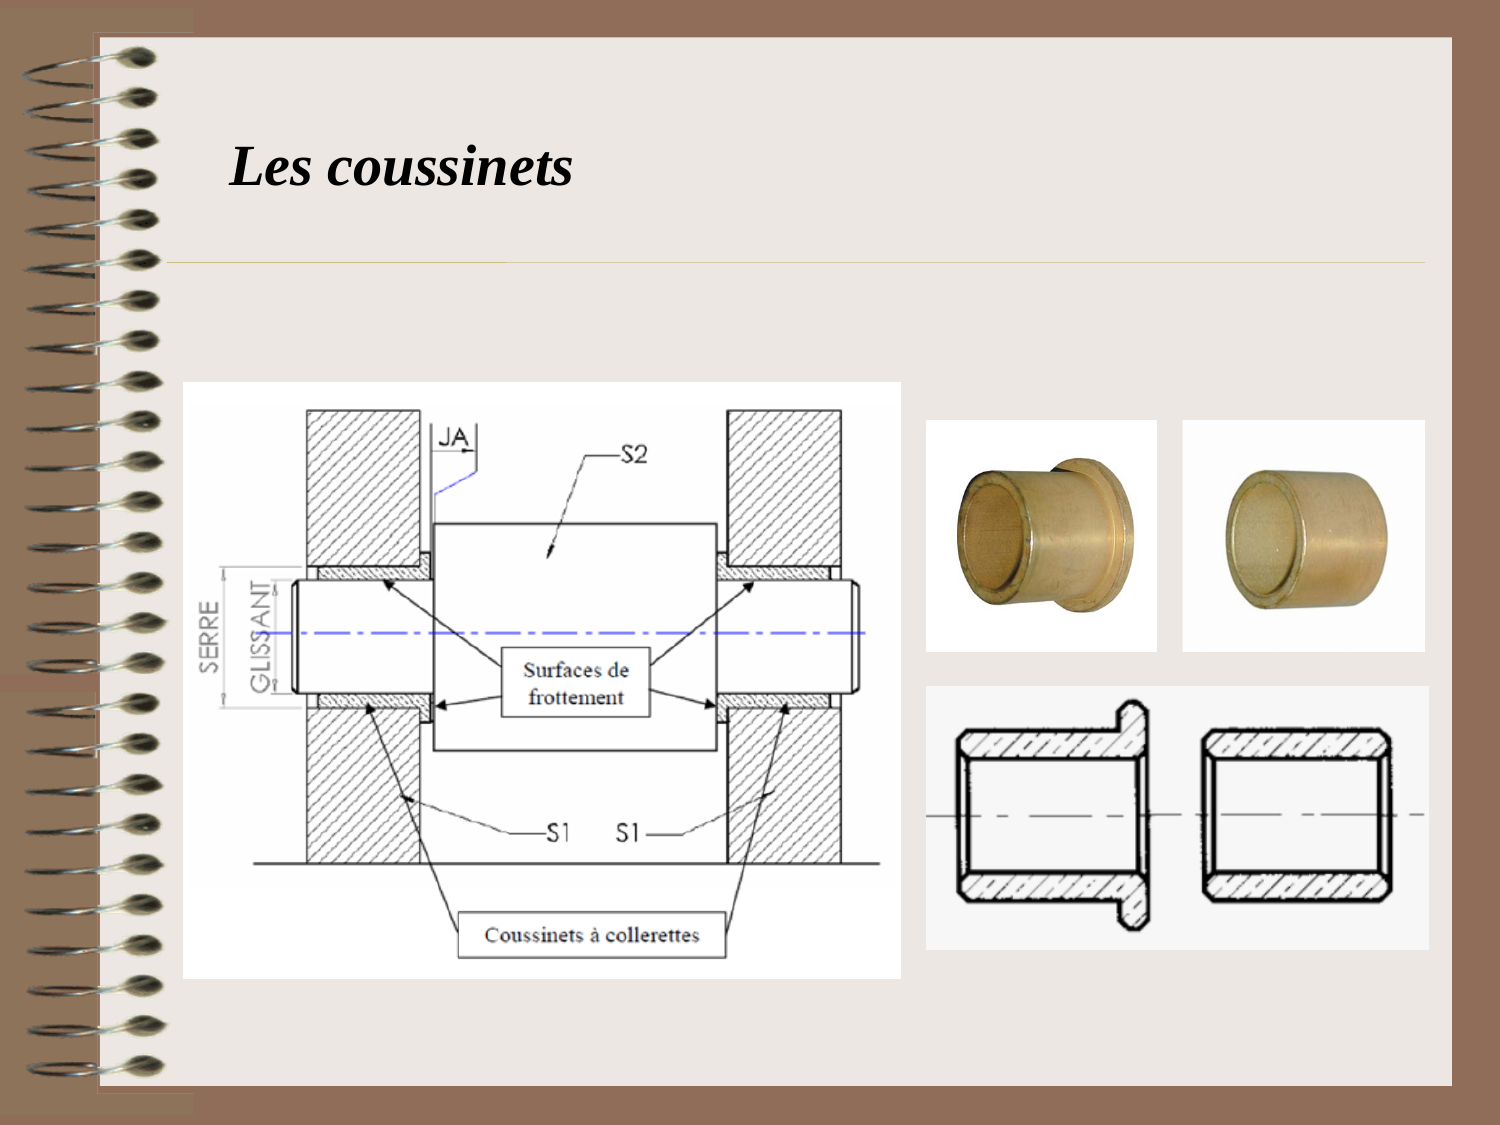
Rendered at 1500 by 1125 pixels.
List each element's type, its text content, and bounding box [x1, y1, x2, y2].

picture [926, 686, 1429, 950]
text_box Les coussinets [214, 119, 590, 205]
picture [926, 420, 1157, 652]
picture [0, 8, 901, 1115]
picture [1182, 414, 1425, 658]
